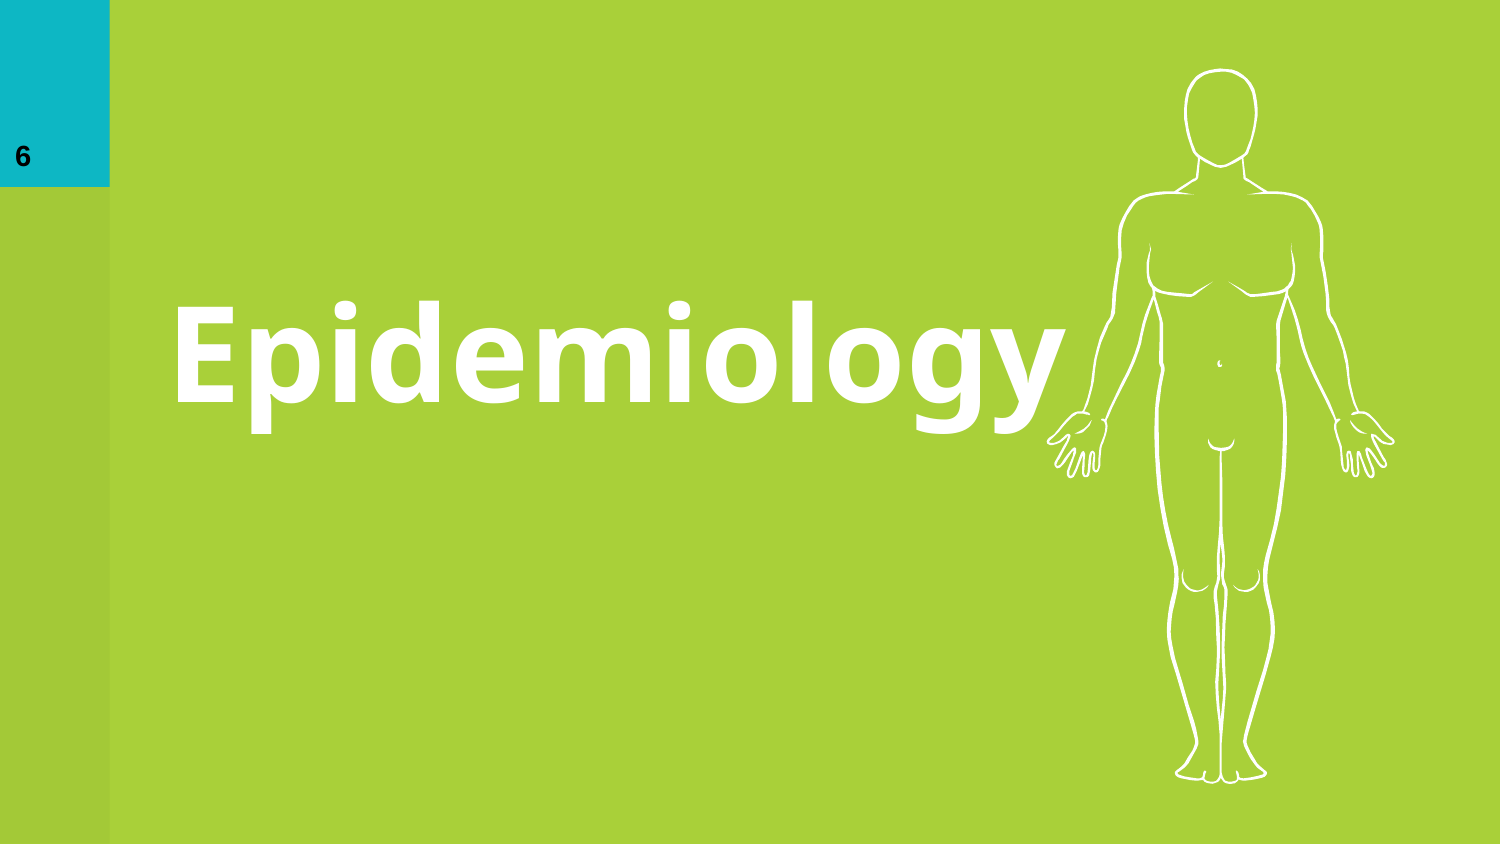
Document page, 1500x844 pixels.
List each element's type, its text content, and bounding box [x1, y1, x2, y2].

text_box Epidemiology [151, 102, 1087, 596]
text_box [1087, 68, 1395, 784]
slide_number ‹#› [0, 0, 110, 187]
